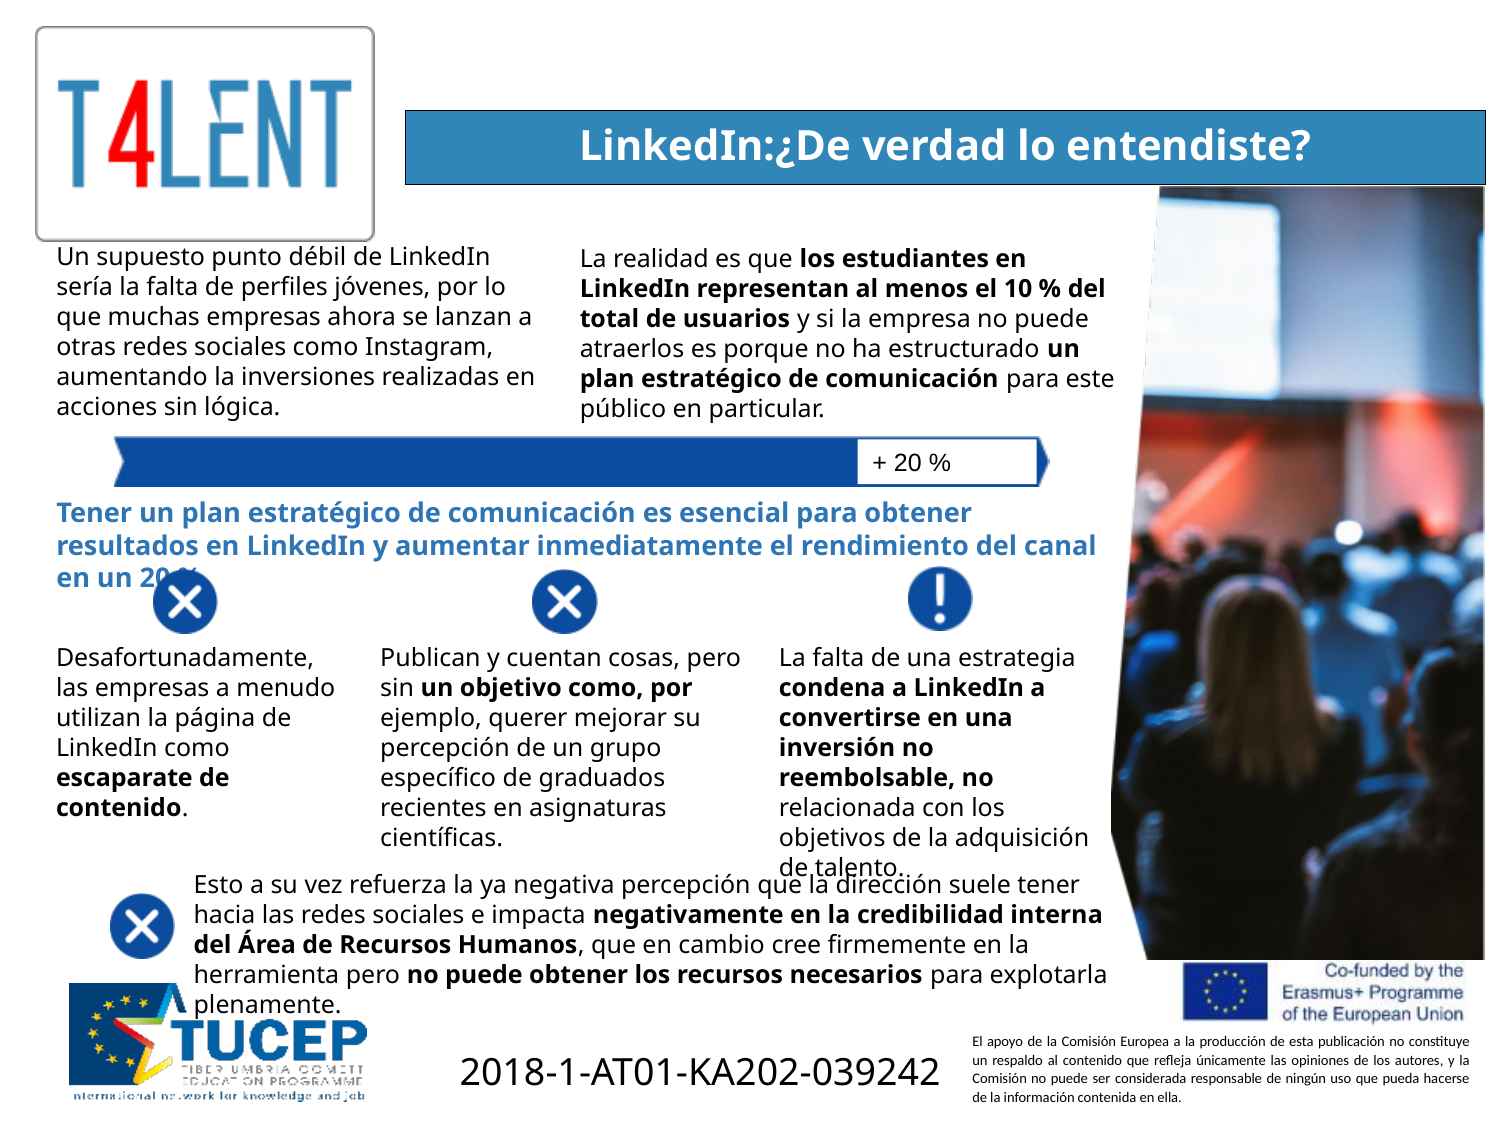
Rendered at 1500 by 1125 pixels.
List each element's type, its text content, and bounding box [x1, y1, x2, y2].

title LinkedIn:¿De verdad lo entendiste? [405, 110, 1486, 185]
picture [908, 566, 973, 631]
text_box Desafortunadamente, las empresas a menudo utilizan la página de LinkedIn como escaparate de contenido. [41, 634, 365, 829]
text_box 2018-1-AT01-KA202-039242 [444, 1040, 956, 1101]
text_box Publican y cuentan cosas, pero sin un objetivo como, por ejemplo, querer mejorar su percepción de un grupo específico de graduados recientes en asignaturas científicas. [365, 634, 764, 859]
picture [35, 26, 375, 242]
text_box Tener un plan estratégico de comunicación es esencial para obtener resultados en LinkedIn y aumentar inmediatamente el rendimiento del canal en un 20 %. [41, 488, 1111, 601]
picture [109, 893, 175, 959]
text_box La falta de una estrategia condena a LinkedIn a convertirse en una inversión no reembolsable, no relacionada con los objetivos de la adquisición de talento. [764, 634, 1111, 861]
picture [114, 436, 1050, 488]
text_box La realidad es que los estudiantes en LinkedIn representan al menos el 10 % del total de usuarios y si la empresa no puede atraerlos es porque no ha estructurado un plan estratégico de comunicación para este público en particular. [565, 235, 1111, 430]
text_box Un supuesto punto débil de LinkedIn sería la falta de perfiles jóvenes, por lo que muchas empresas ahora se lanzan a otras redes sociales como Instagram, aumentando la inversiones realizadas en acciones sin lógica. [41, 233, 566, 428]
picture [69, 983, 367, 1102]
picture [153, 569, 218, 634]
picture [1111, 186, 1485, 1026]
text_box Esto a su vez refuerza la ya negativa percepción que la dirección suele tener hacia las redes sociales e impacta negativamente en la credibilidad interna del Área de Recursos Humanos, que en cambio cree firmemente en la herramienta pero no puede obtener los recursos necesarios para explotarla plenamente. [178, 861, 1136, 1026]
picture [532, 569, 598, 634]
